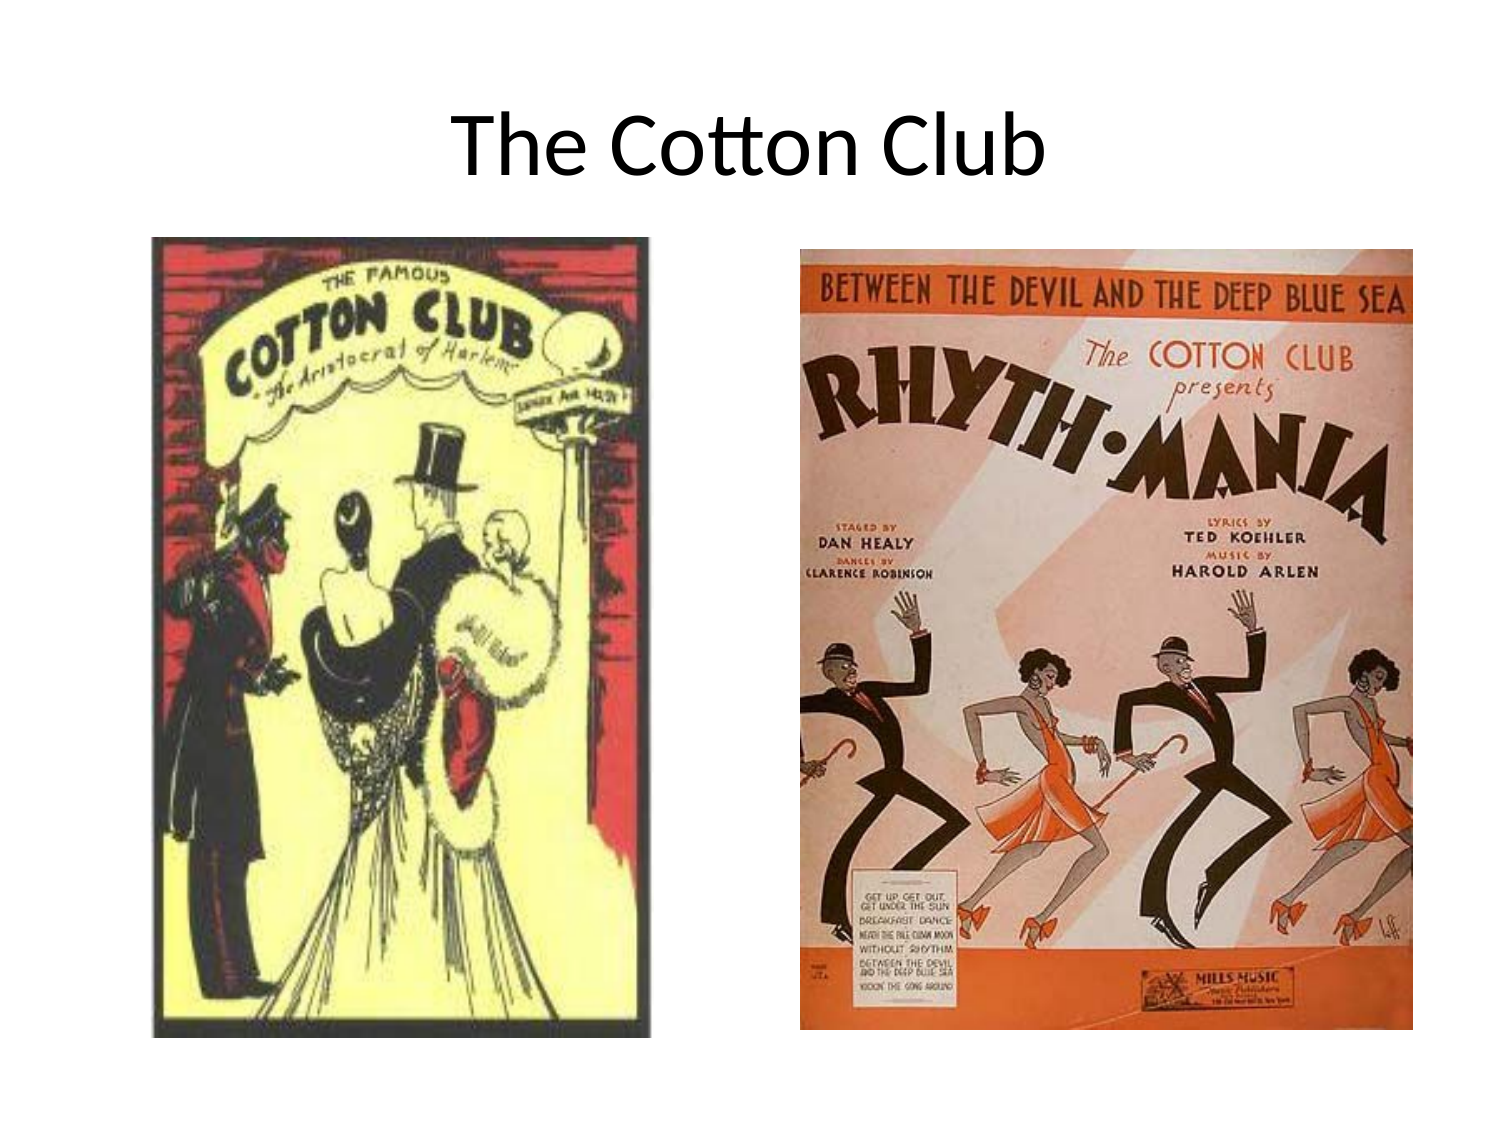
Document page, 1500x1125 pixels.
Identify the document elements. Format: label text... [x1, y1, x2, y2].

picture [799, 249, 1413, 1030]
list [149, 237, 655, 1038]
title The Cotton Club [75, 45, 1425, 233]
